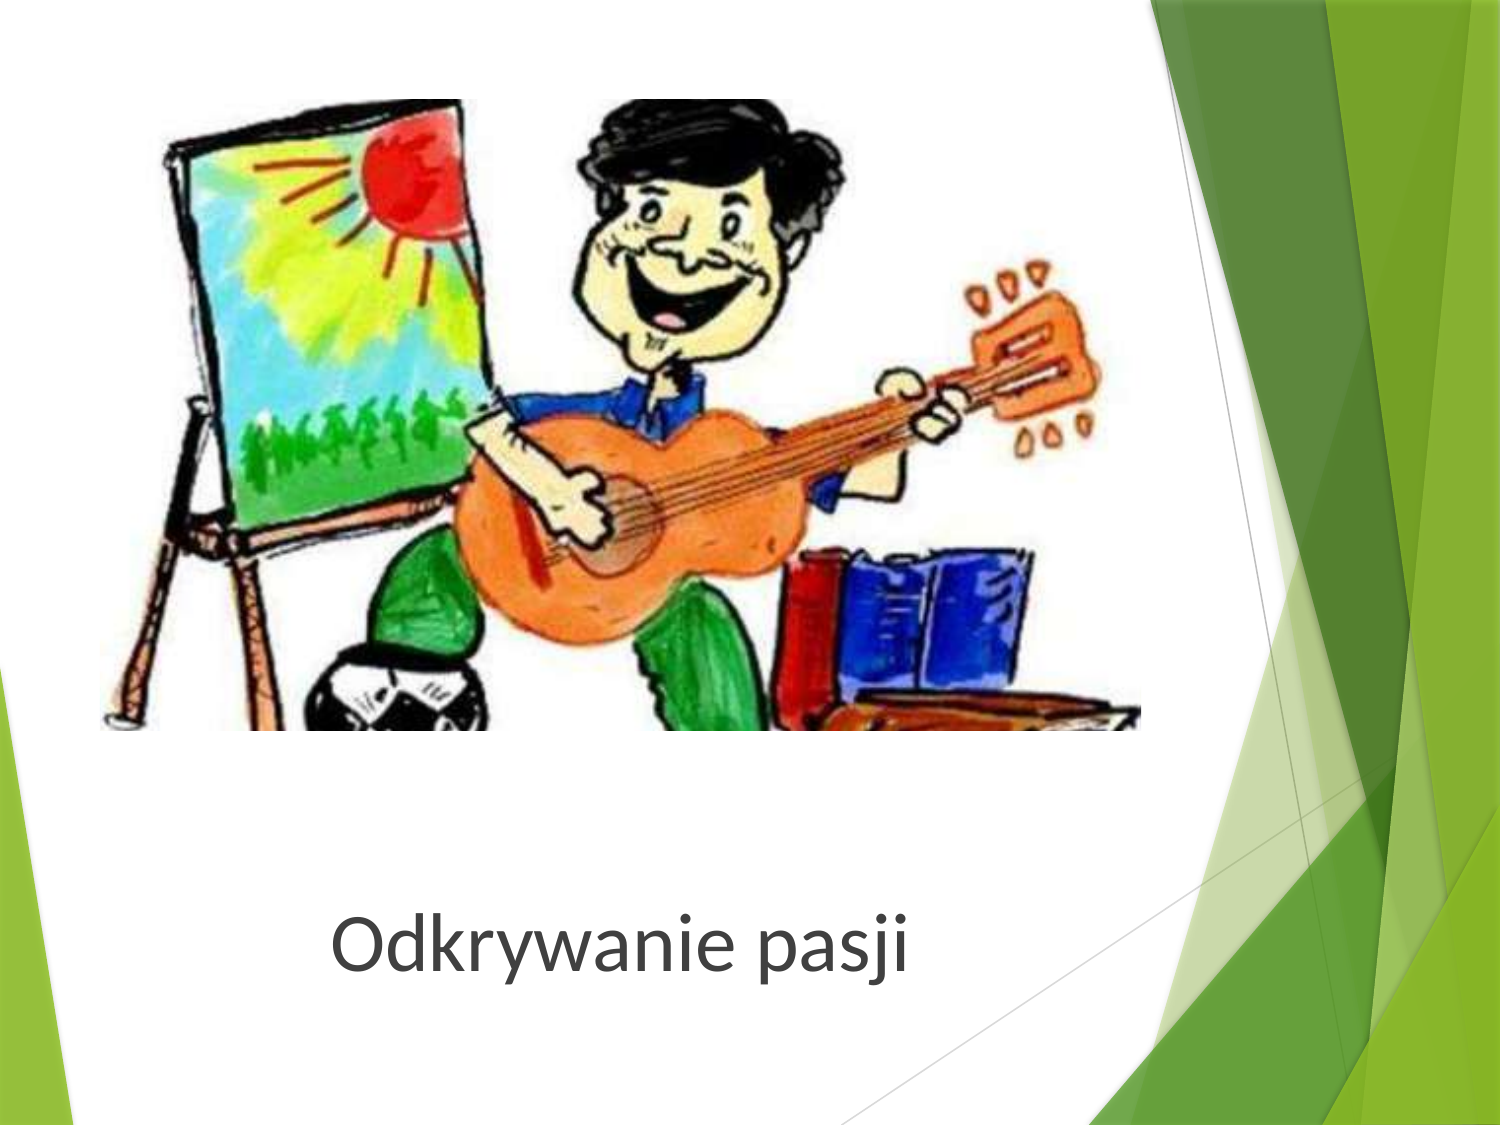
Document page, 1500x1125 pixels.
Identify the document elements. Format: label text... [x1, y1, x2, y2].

list Odkrywanie pasji [99, 880, 1142, 991]
picture [99, 99, 1142, 732]
